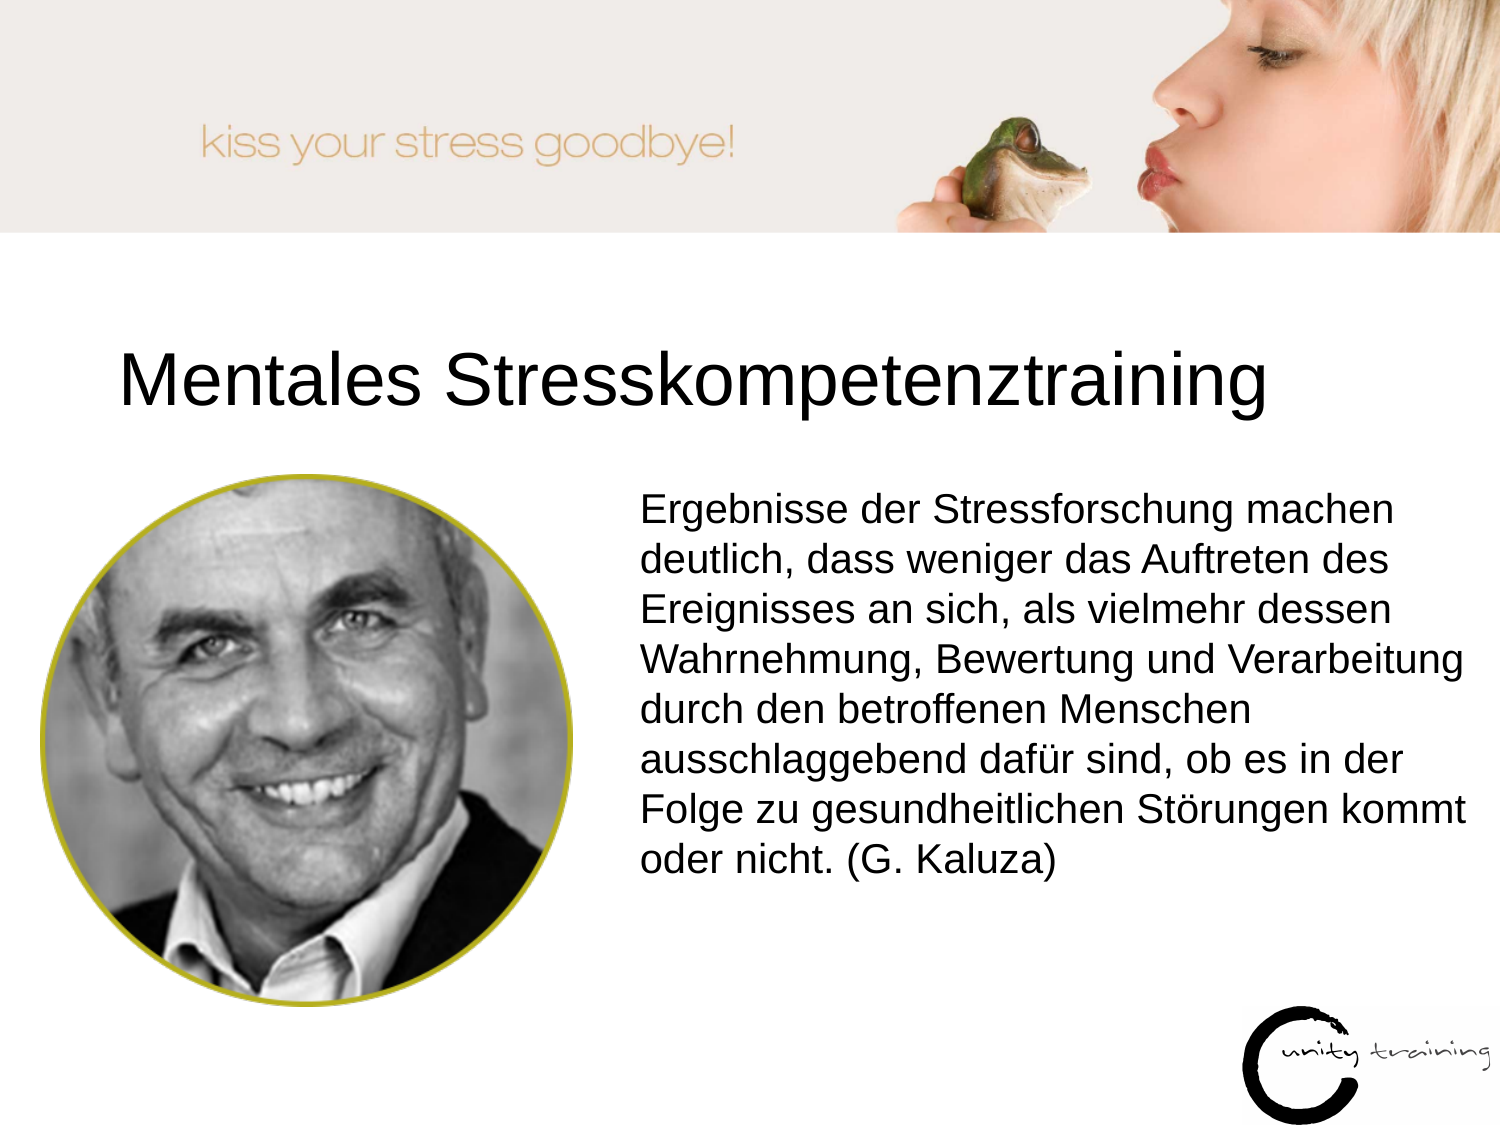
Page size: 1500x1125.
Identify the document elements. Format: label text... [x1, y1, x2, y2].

picture [1242, 1006, 1500, 1125]
text_box Ergebnisse der Stressforschung machen deutlich, dass weniger das Auftreten des Ereignisses an sich, als vielmehr dessen Wahrnehmung, Bewertung und Verarbeitung durch den betroffenen Menschen ausschlaggebend dafür sind, ob es in der Folge zu gesundheitlichen Störungen kommt oder nicht. (G. Kaluza) [624, 474, 1500, 890]
text_box Mentales Stresskompetenztraining [104, 243, 1423, 518]
picture [40, 474, 573, 1007]
picture [0, 0, 1500, 234]
